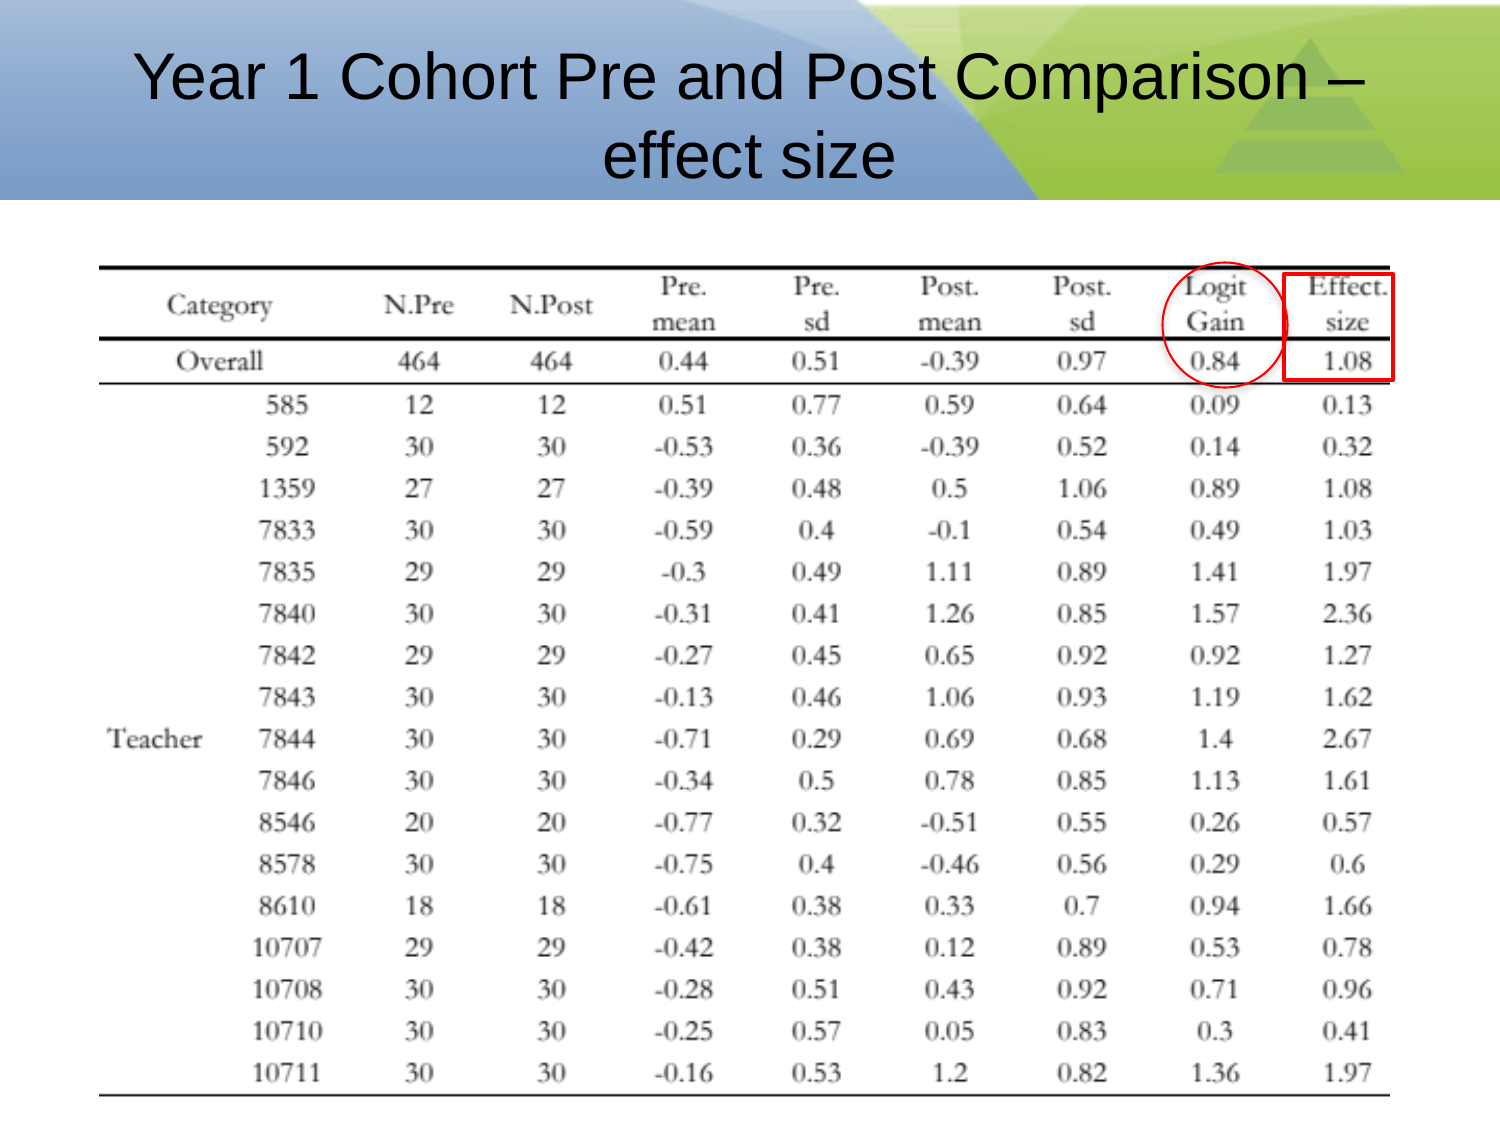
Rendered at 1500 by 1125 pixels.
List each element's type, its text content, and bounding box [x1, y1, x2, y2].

picture [0, 0, 1500, 200]
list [0, 262, 1500, 1097]
title Year 1 Cohort Pre and Post Comparison – effect size [75, 24, 1425, 200]
